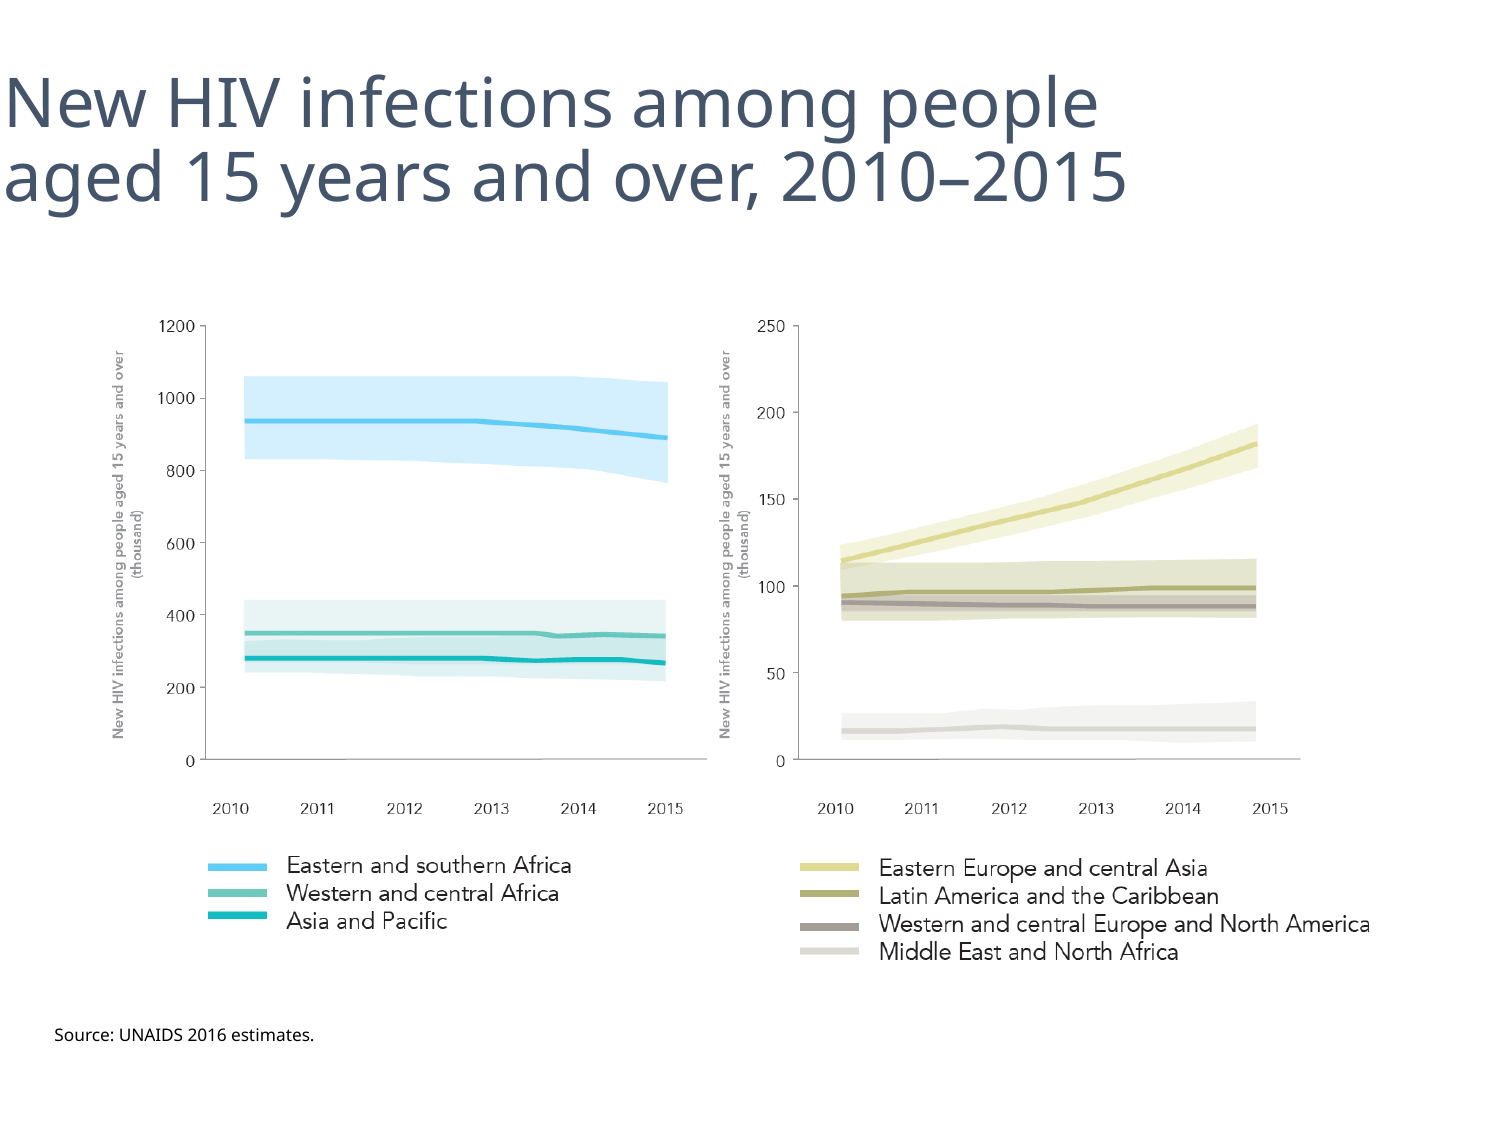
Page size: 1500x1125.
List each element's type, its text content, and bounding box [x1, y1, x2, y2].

title New HIV infections among people aged 15 years and over, 2010–2015 [0, 31, 1500, 253]
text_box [54, 309, 1375, 1046]
